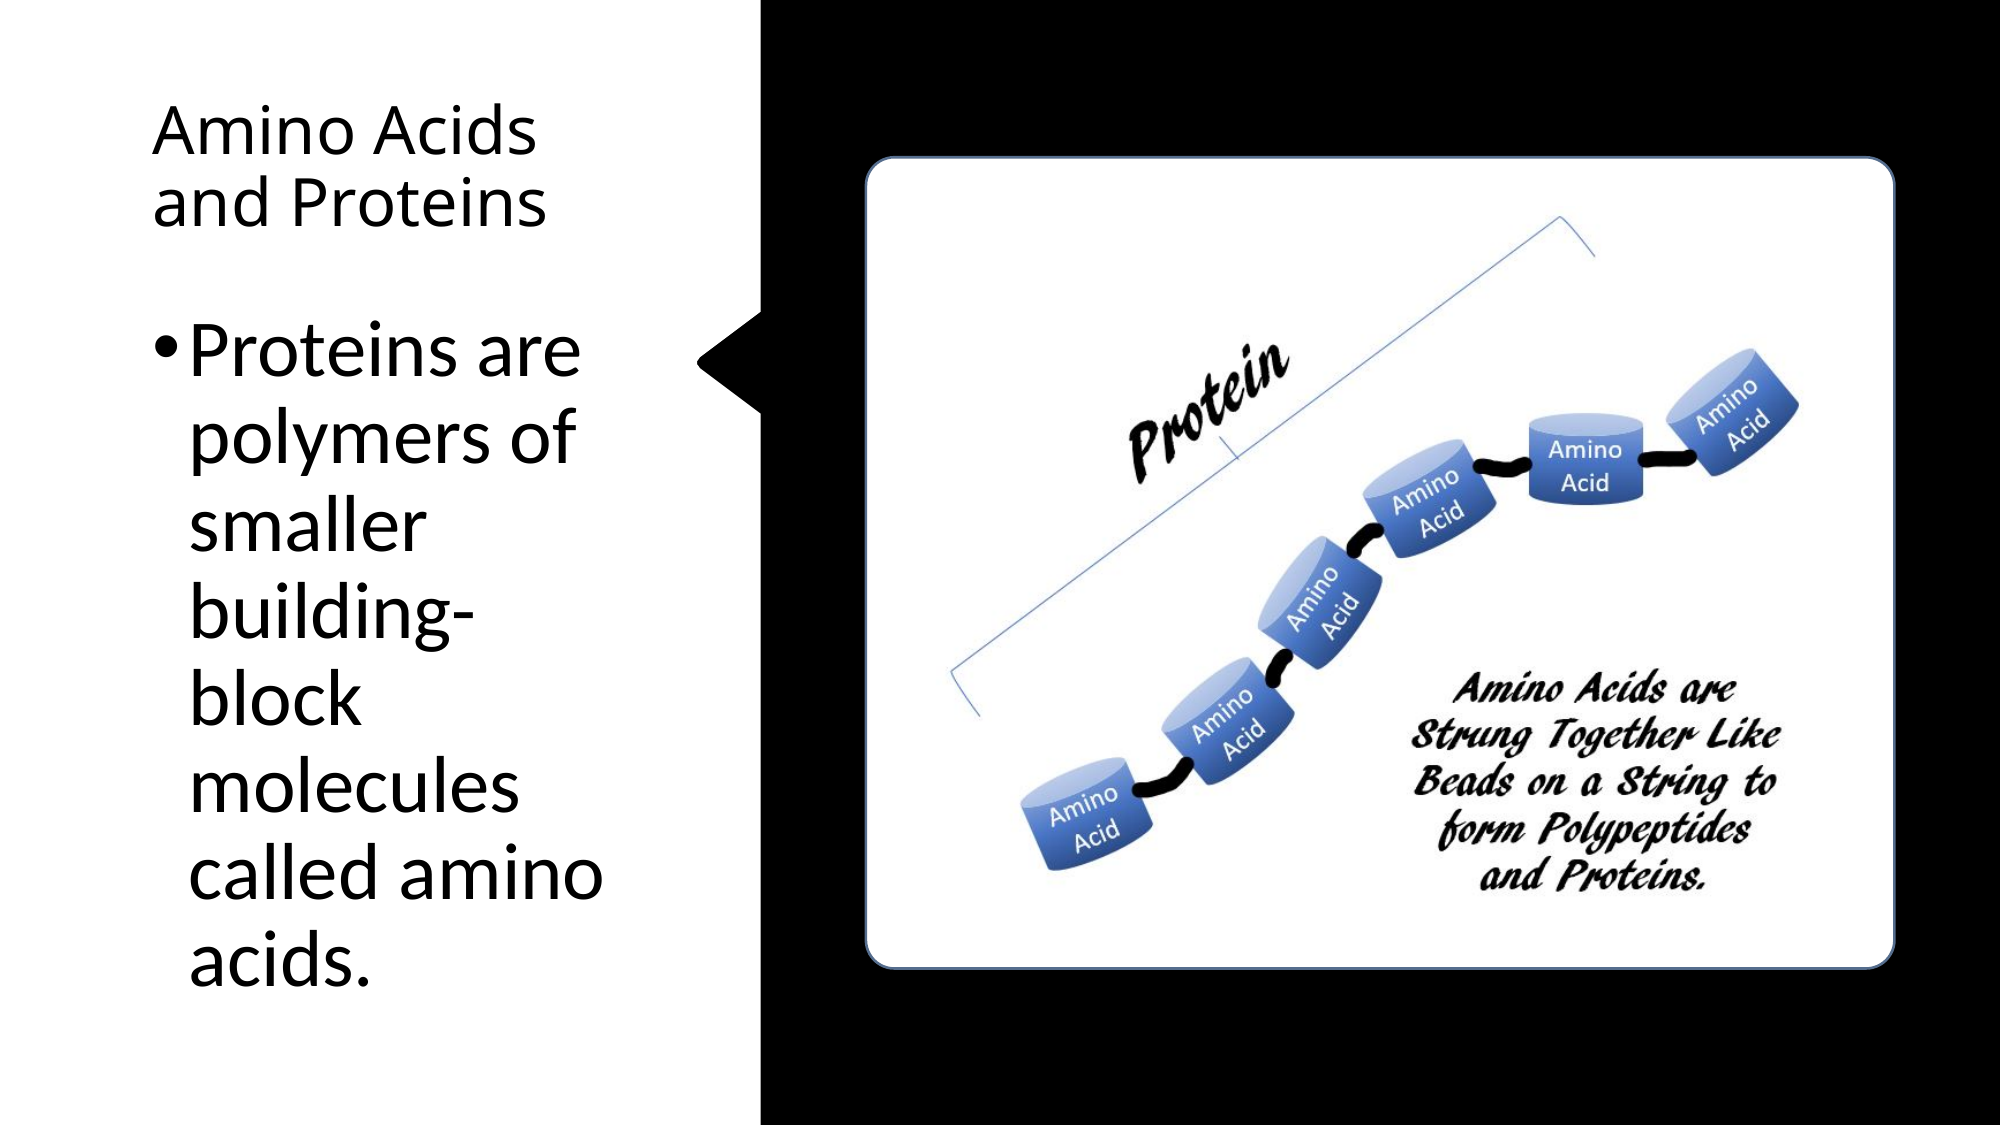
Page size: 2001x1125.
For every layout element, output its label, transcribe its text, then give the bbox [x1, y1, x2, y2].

text_box [699, 0, 2000, 1125]
picture [919, 206, 1845, 917]
list Proteins are polymers of smaller building-block molecules called amino acids. [137, 299, 663, 1014]
title Amino Acids and Proteins [137, 59, 663, 278]
text_box [864, 156, 1896, 970]
text_box [0, 0, 762, 1125]
